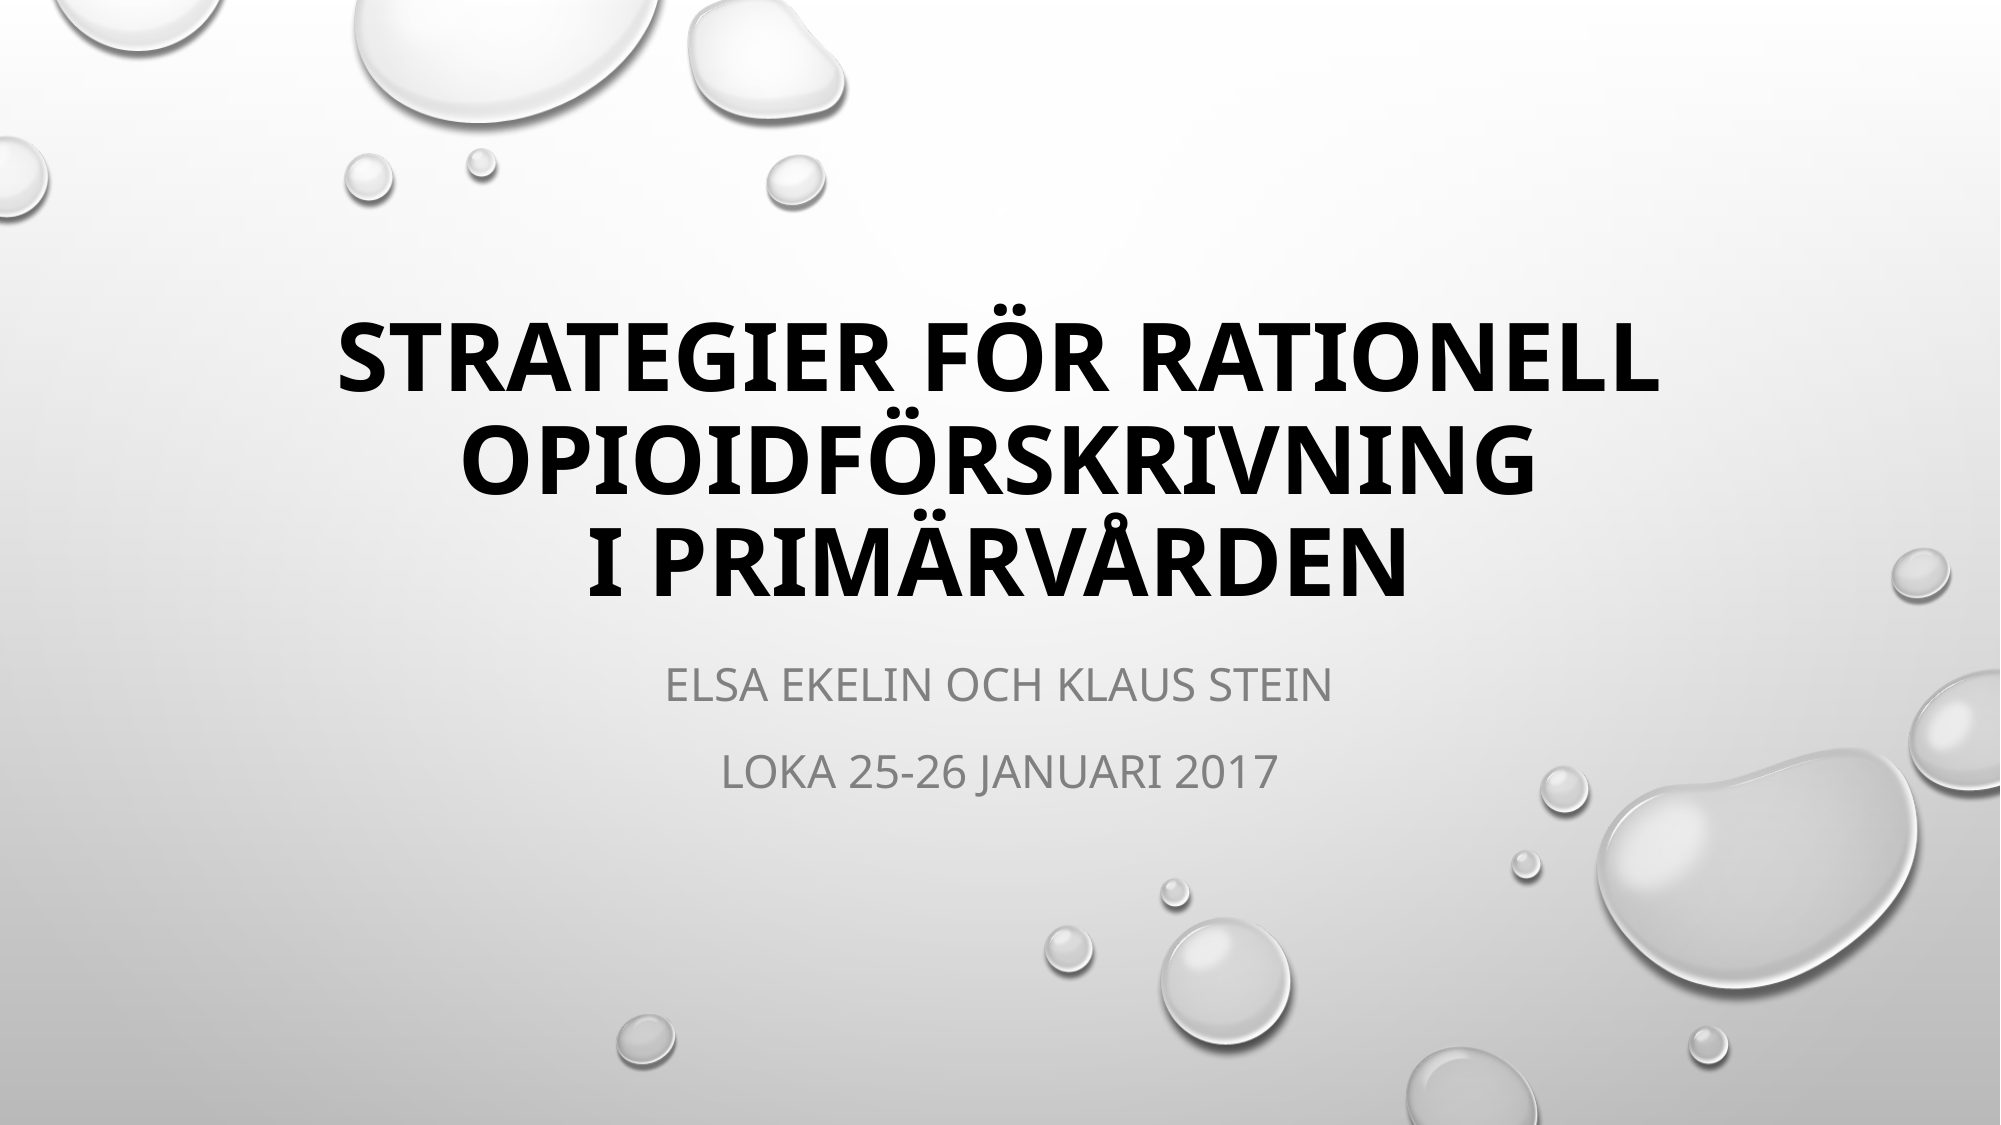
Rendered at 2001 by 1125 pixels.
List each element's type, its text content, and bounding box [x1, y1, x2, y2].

subtitle Elsa ekelin och Klaus stein Loka 25-26 januari 2017 [287, 637, 1713, 863]
title Strategier för rationell opioidförskrivning i primärvården [287, 213, 1713, 625]
picture [0, 0, 2000, 1125]
